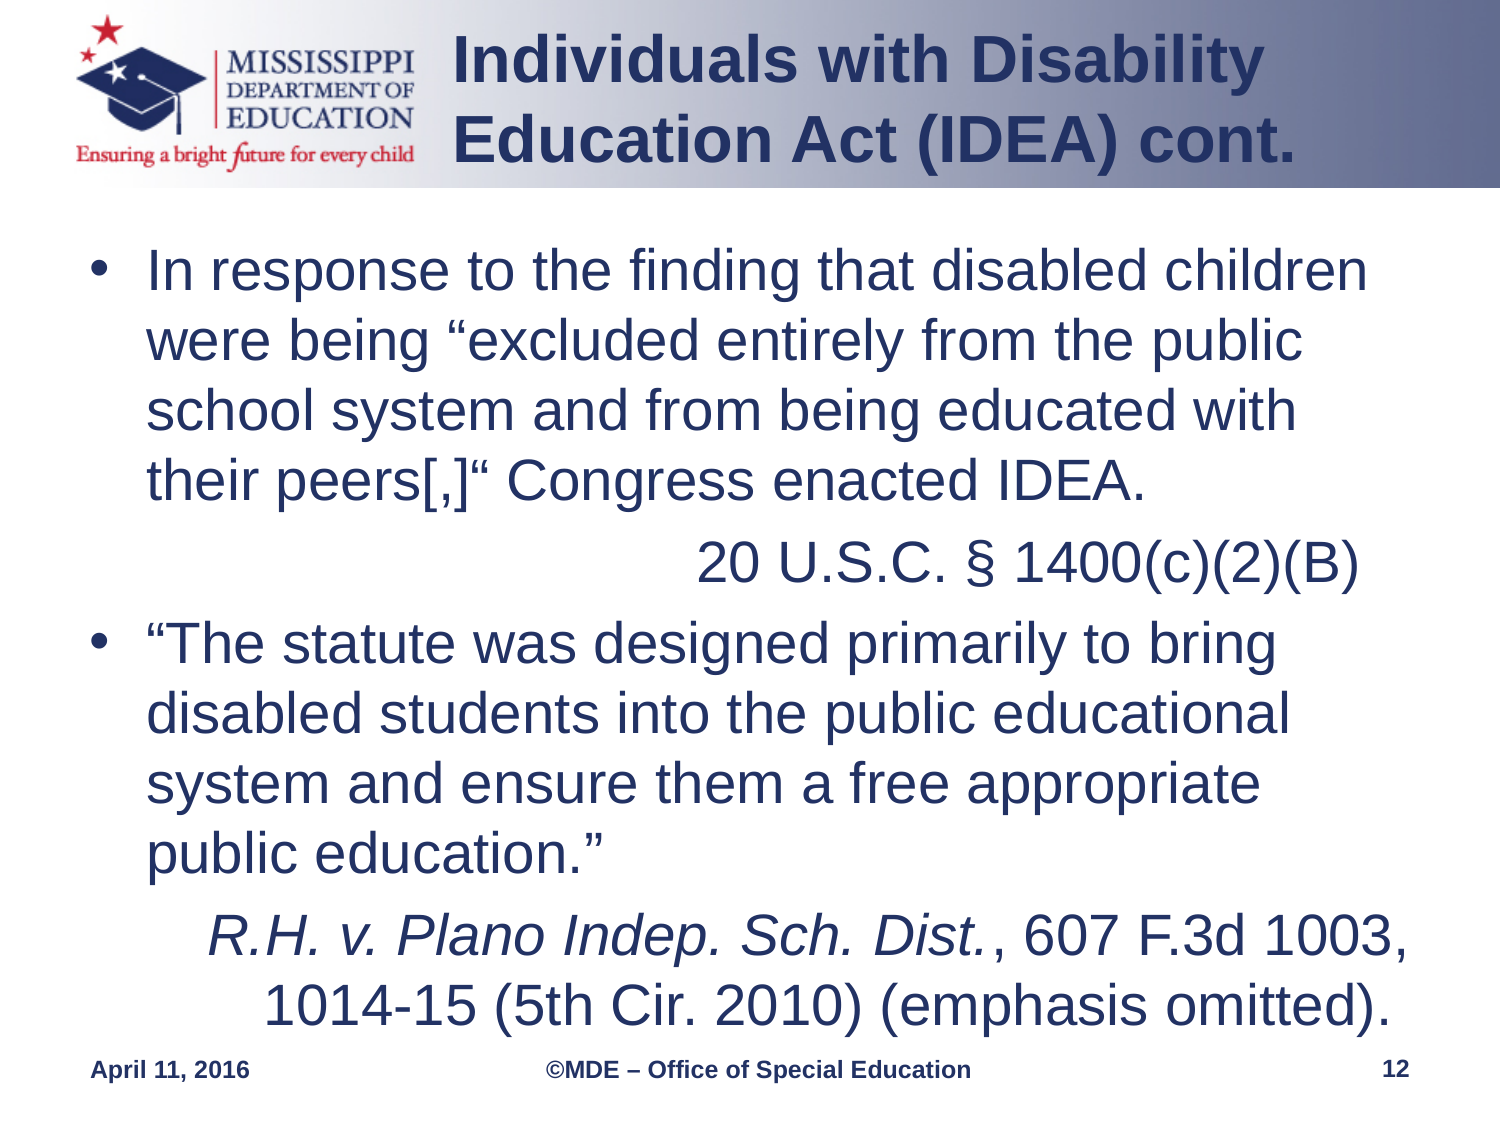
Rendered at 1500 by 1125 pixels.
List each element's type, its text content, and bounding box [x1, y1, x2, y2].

list In response to the finding that disabled children were being “excluded entirely from the public school system and from being educated with their peers[,]“ Congress enacted IDEA. 20 U.S.C. § 1400(c)(2)(B) “The statute was designed primarily to bring disabled students into the public educational system and ensure them a free appropriate public education.” R.H. v. Plano Indep. Sch. Dist., 607 F.3d 1003, 1014-15 (5th Cir. 2010) (emphasis omitted). [75, 224, 1425, 1005]
picture [0, 0, 1500, 188]
footer ©MDE – Office of Special Education [512, 1027, 988, 1110]
list Individuals with Disability Education Act (IDEA) cont. [437, 8, 1400, 184]
slide_number 12 [1074, 1026, 1425, 1109]
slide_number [75, 1027, 425, 1110]
